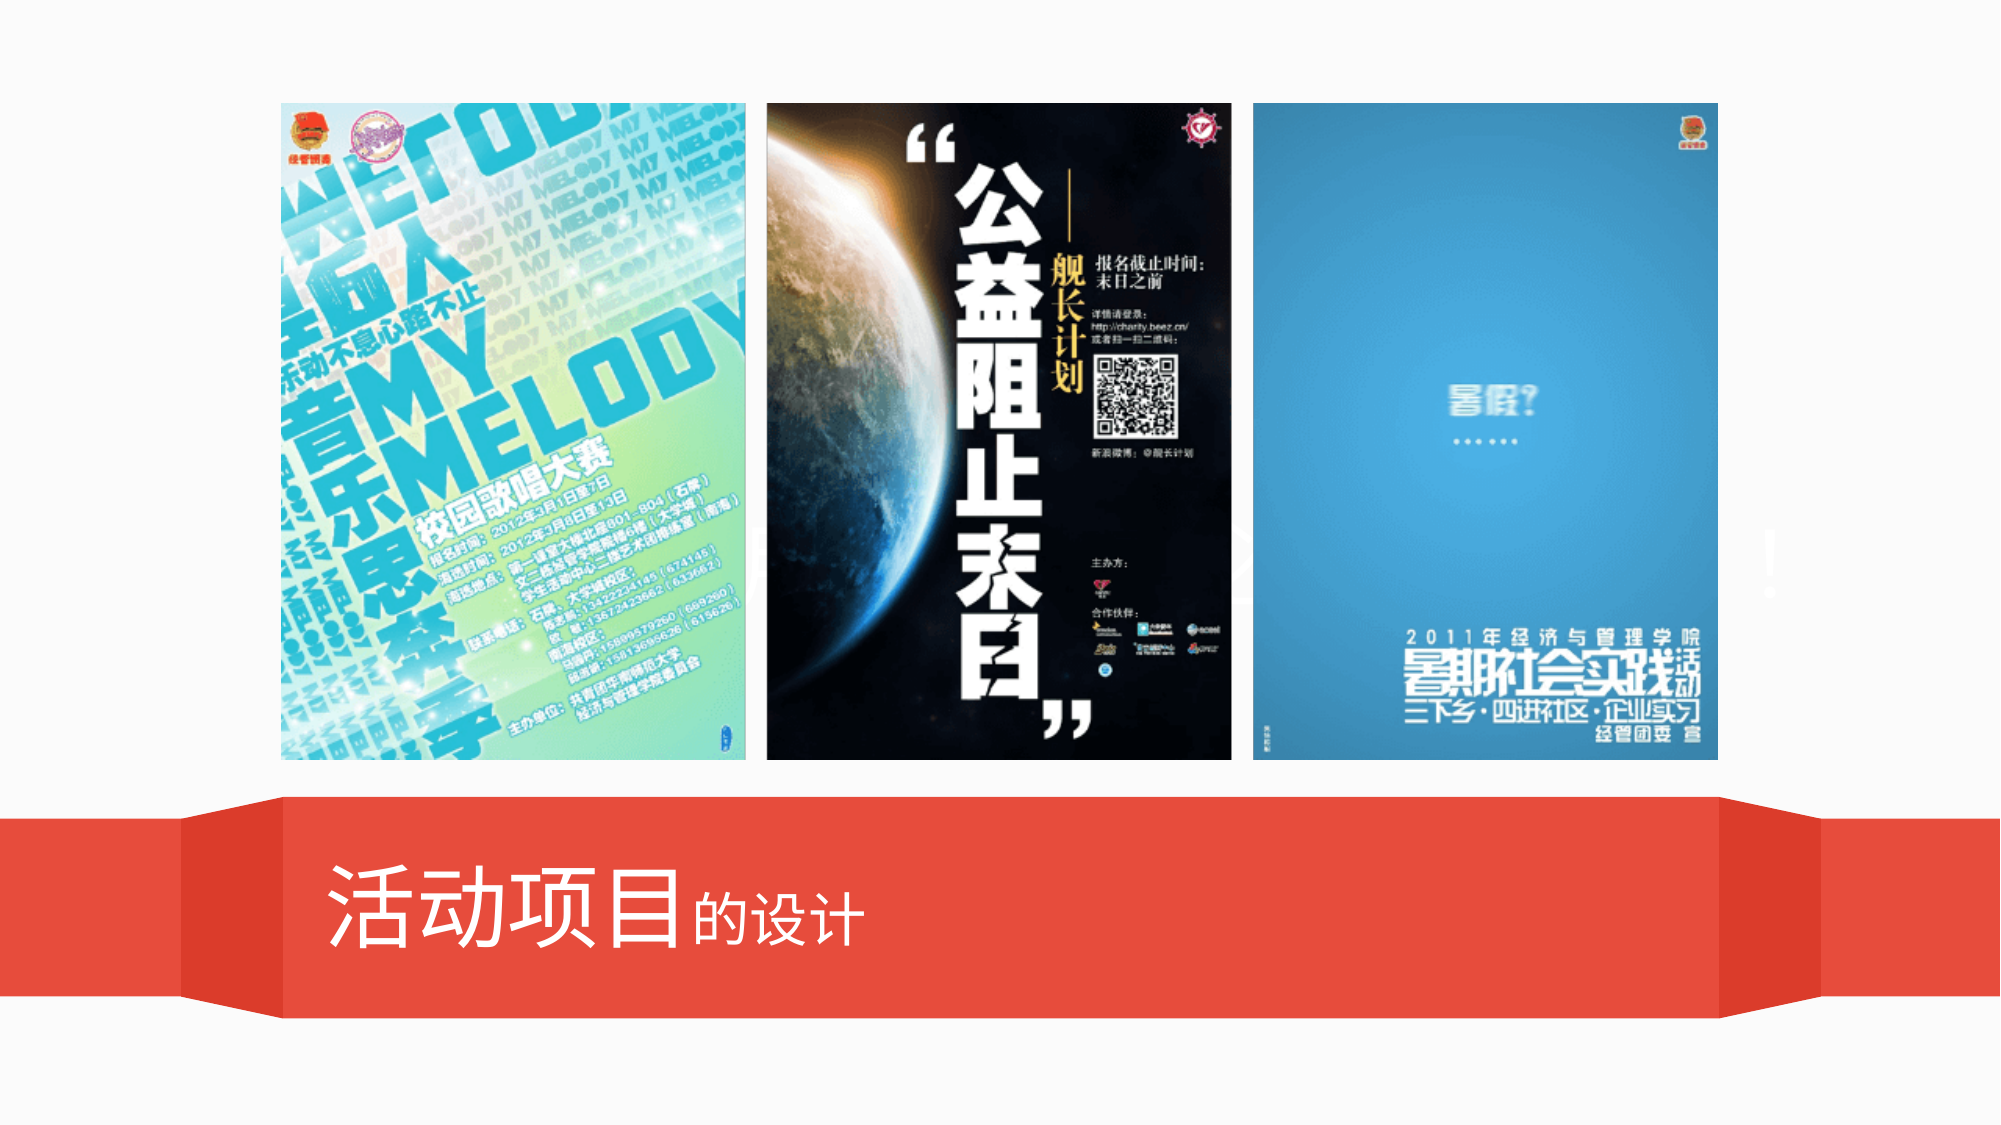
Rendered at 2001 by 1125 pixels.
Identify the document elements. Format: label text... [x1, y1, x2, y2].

text_box [180, 795, 285, 1020]
text_box [1718, 795, 1822, 1020]
text_box [0, 818, 180, 997]
text_box [285, 796, 1718, 1019]
text_box 活动项目的设计 [309, 842, 882, 968]
text_box [1822, 818, 2000, 997]
picture [281, 103, 1718, 760]
